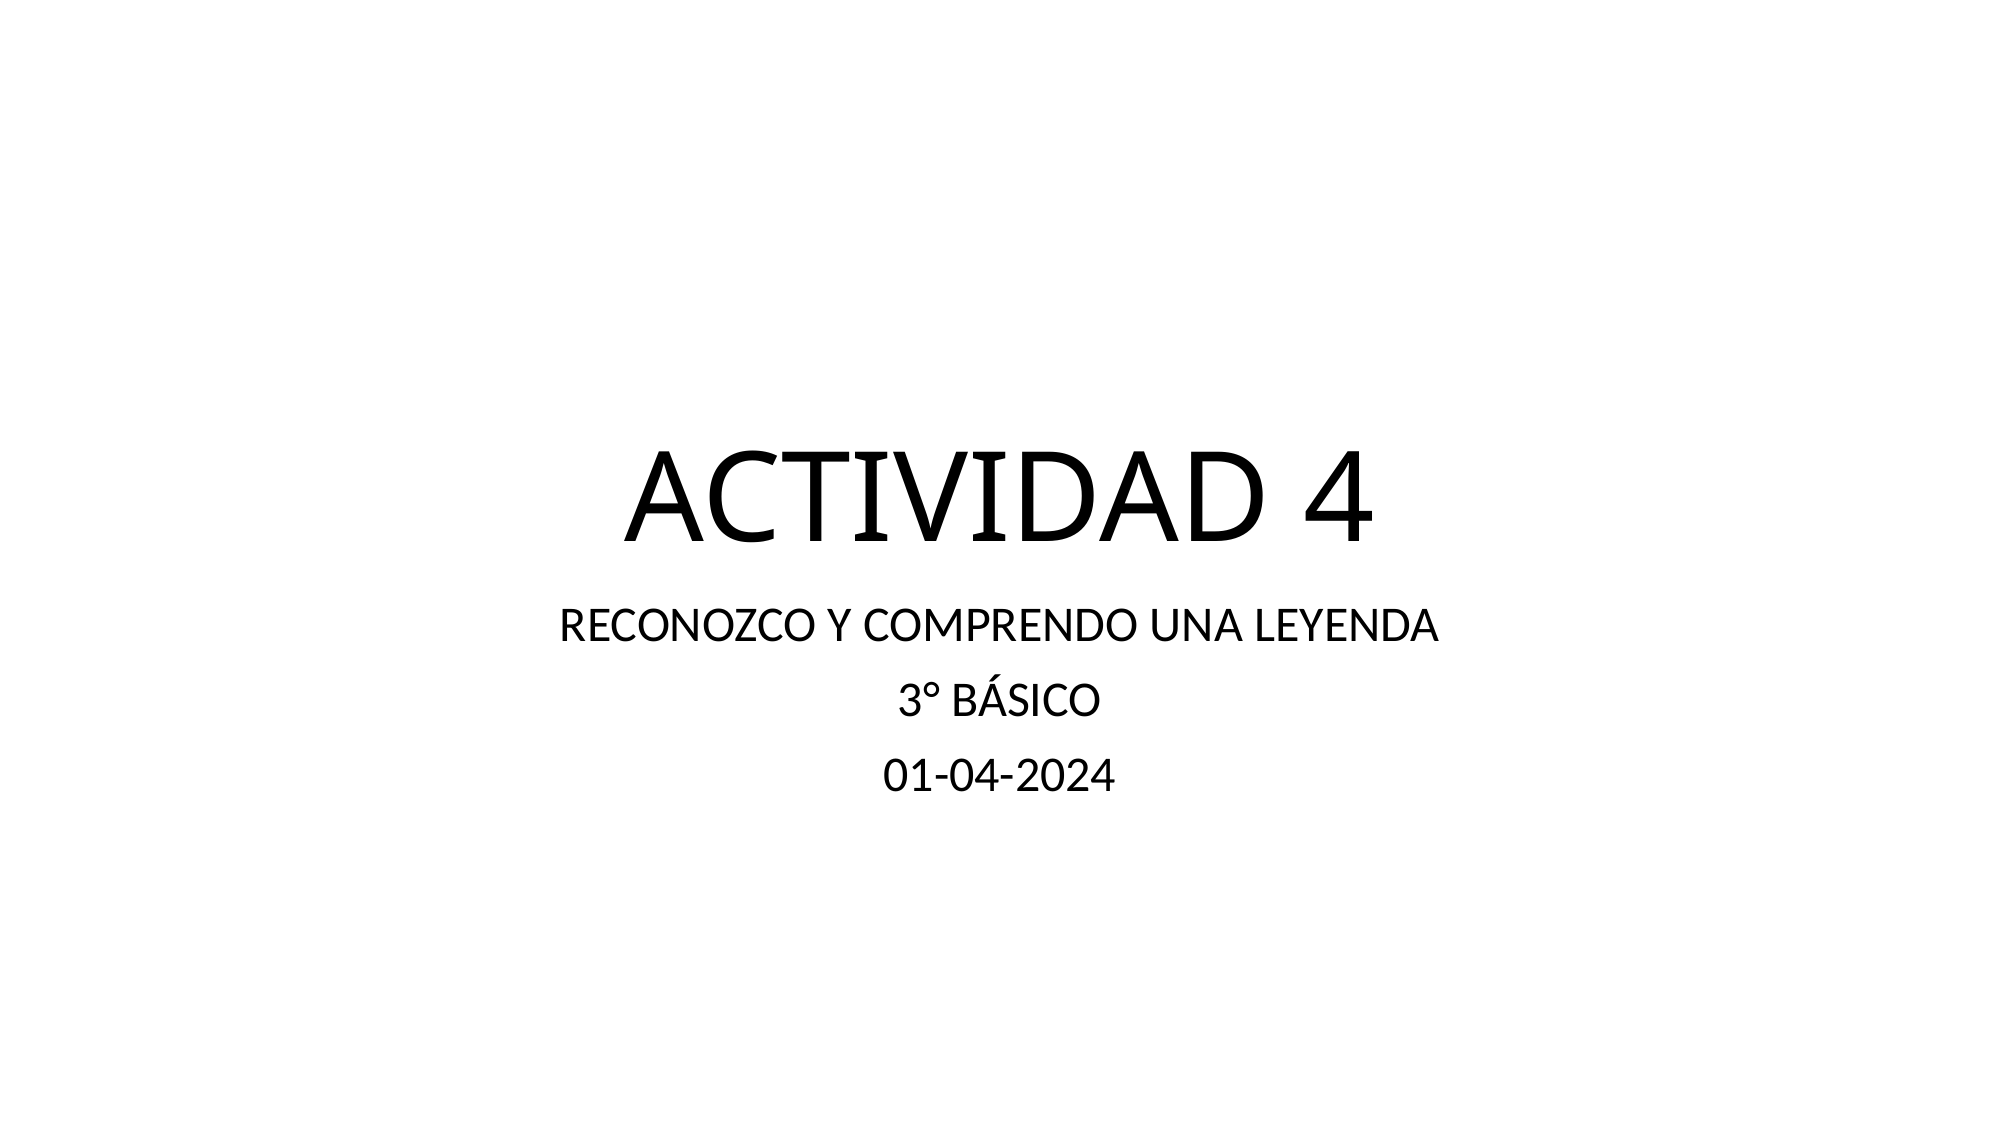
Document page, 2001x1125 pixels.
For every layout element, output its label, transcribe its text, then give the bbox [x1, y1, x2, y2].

title ACTIVIDAD 4 [249, 184, 1750, 576]
subtitle RECONOZCO Y COMPRENDO UNA LEYENDA 3° BÁSICO 01-04-2024 [249, 590, 1750, 863]
